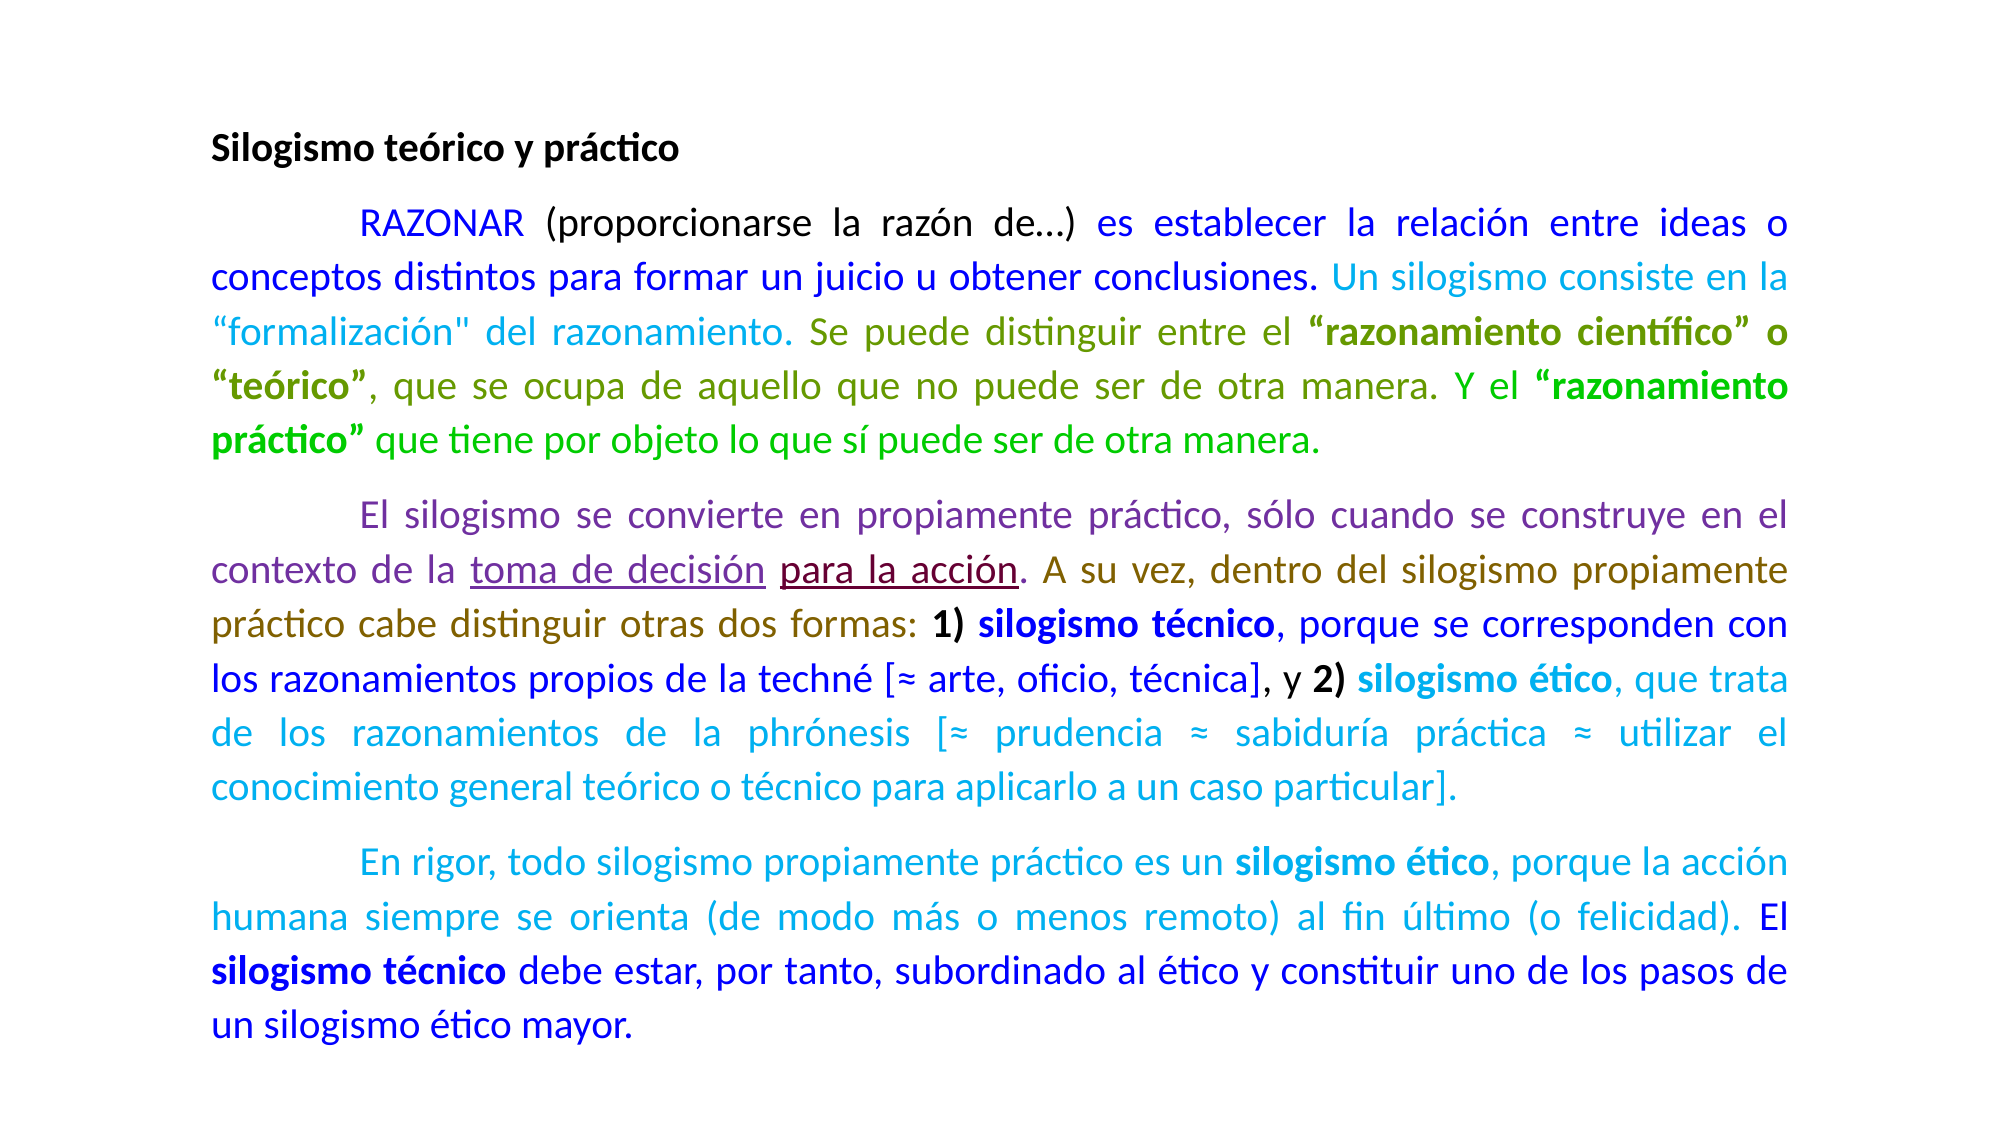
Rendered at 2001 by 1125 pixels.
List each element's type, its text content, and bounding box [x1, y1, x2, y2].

subtitle Silogismo teórico y práctico RAZONAR (proporcionarse la razón de…) es establecer la relación entre ideas o conceptos distintos para formar un juicio u obtener conclusiones. Un silogismo consiste en la “formalización" del razonamiento. Se puede distinguir entre el “razonamiento científico” o “teórico”, que se ocupa de aquello que no puede ser de otra manera. Y el “razonamiento práctico” que tiene por objeto lo que sí puede ser de otra manera. El silogismo se convierte en propiamente práctico, sólo cuando se construye en el contexto de la toma de decisión para la acción. A su vez, dentro del silogismo propiamente práctico cabe distinguir otras dos formas: 1) silogismo técnico, porque se corresponden con los razonamientos propios de la techné [≈ arte, oficio, técnica], y 2) silogismo ético, que trata de los razonamientos de la phrónesis [≈ prudencia ≈ sabiduría práctica ≈ utilizar el conocimiento general teórico o técnico para aplicarlo a un caso particular]. En rigor, todo silogismo propiamente práctico es un silogismo ético, porque la acción humana siempre se orienta (de modo más o menos remoto) al fin último (o felicidad). El silogismo técnico debe estar, por tanto, subordinado al ético y constituir uno de los pasos de un silogismo ético mayor. [196, 107, 1804, 1061]
